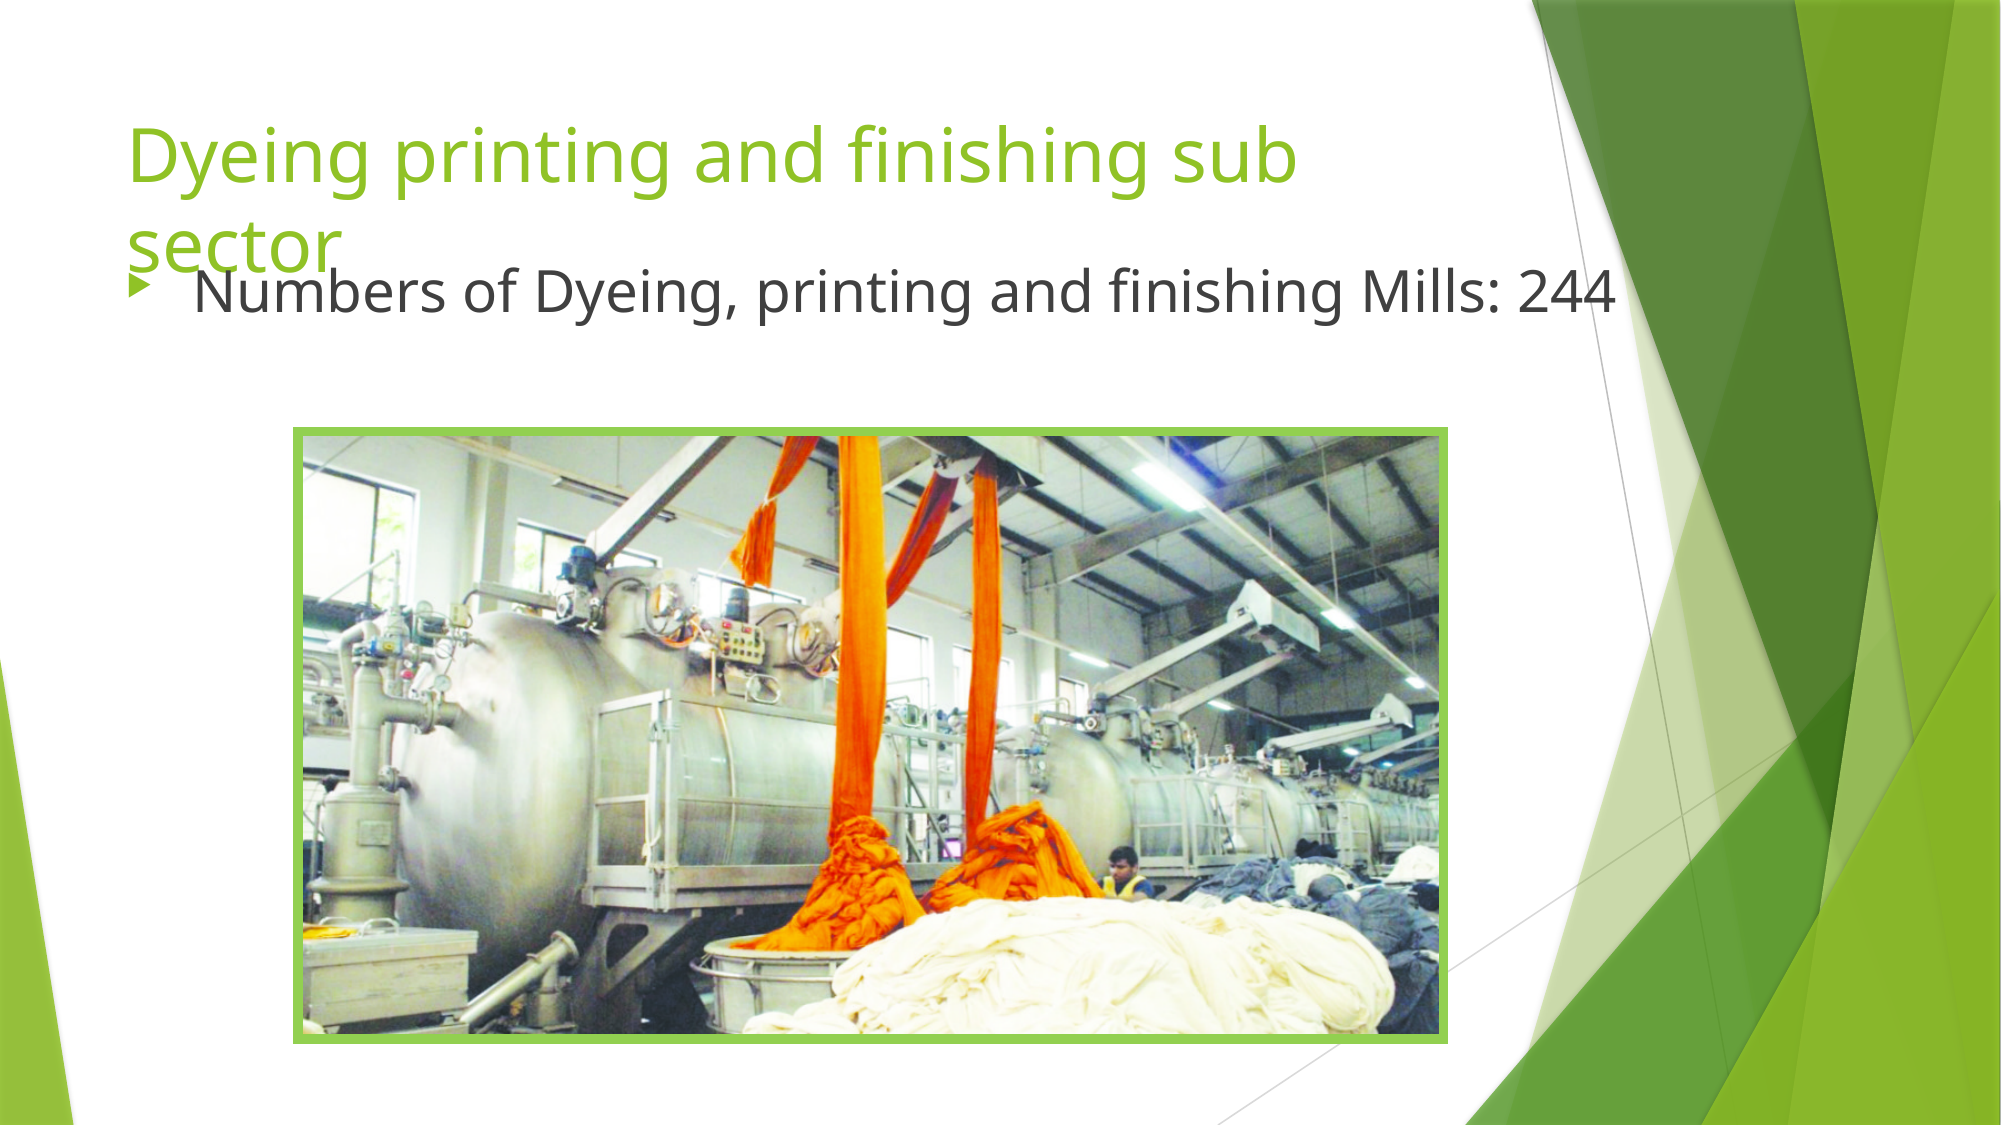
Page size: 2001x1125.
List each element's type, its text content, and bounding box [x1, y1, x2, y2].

title Dyeing printing and finishing sub sector [111, 99, 1522, 246]
list Numbers of Dyeing, printing and finishing Mills: 244 [111, 246, 1640, 398]
picture [302, 435, 1440, 1035]
